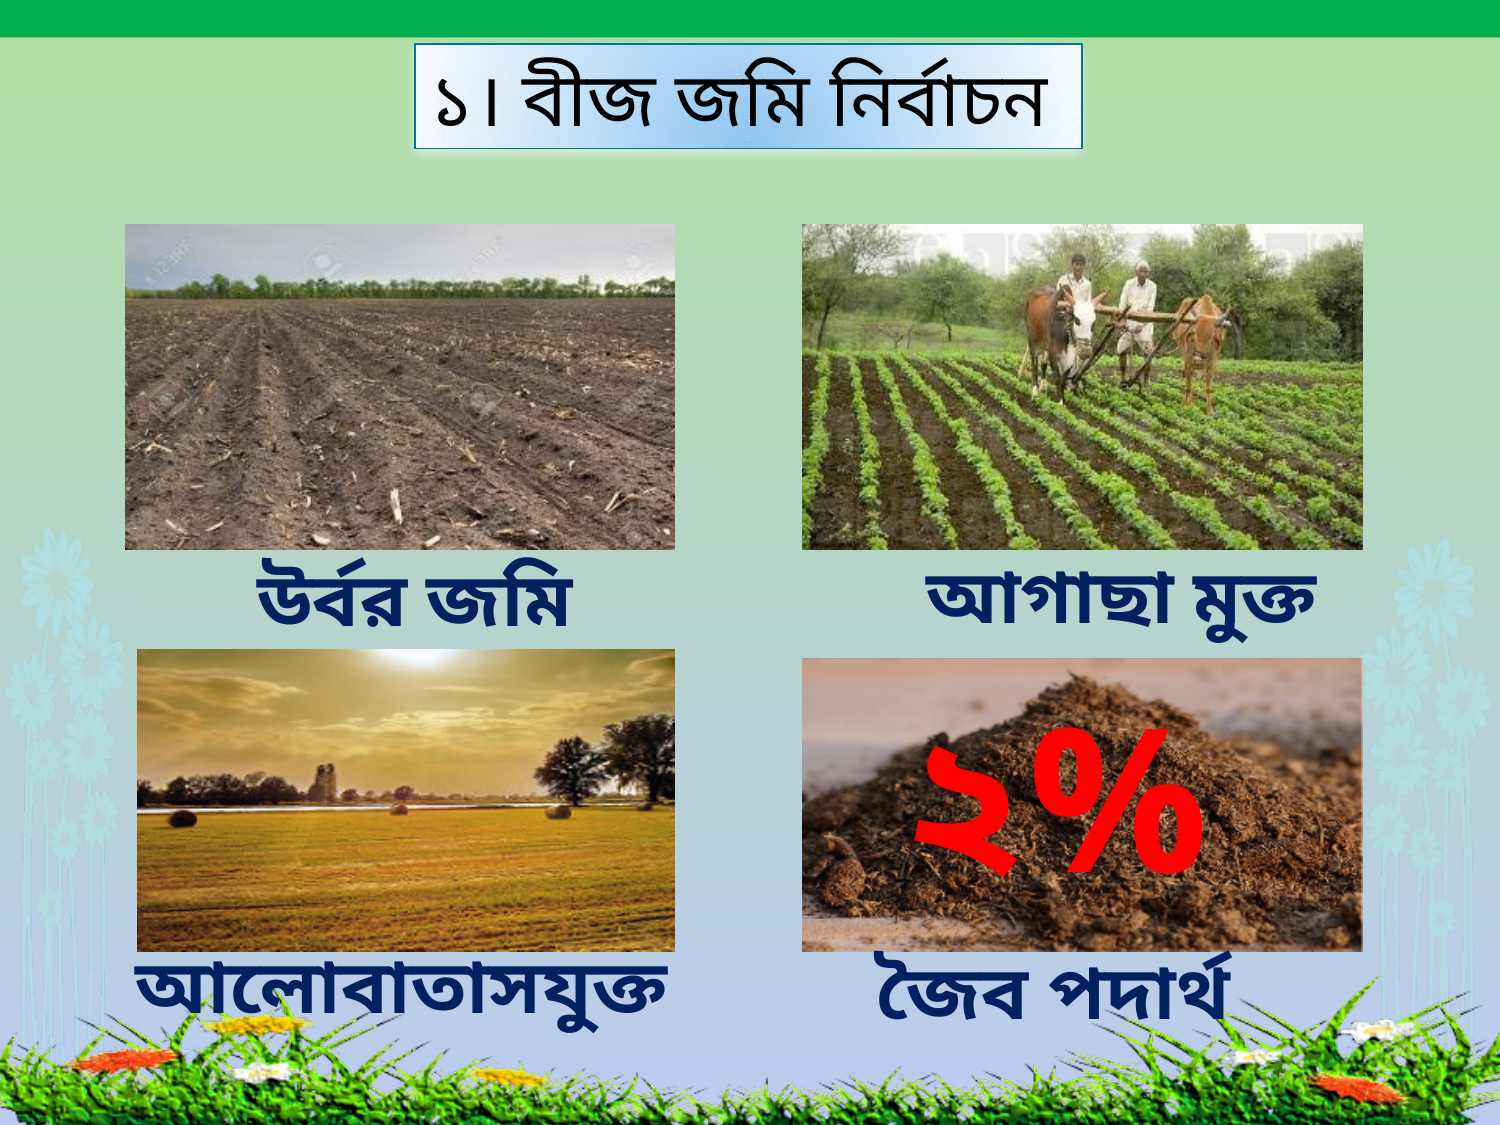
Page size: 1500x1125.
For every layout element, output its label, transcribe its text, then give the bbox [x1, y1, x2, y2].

picture [0, 974, 1500, 1125]
text_box ১। বীজ জমি নির্বাচন [414, 43, 1083, 149]
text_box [124, 224, 676, 651]
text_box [137, 649, 676, 1038]
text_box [802, 658, 1363, 1044]
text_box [802, 224, 1363, 648]
